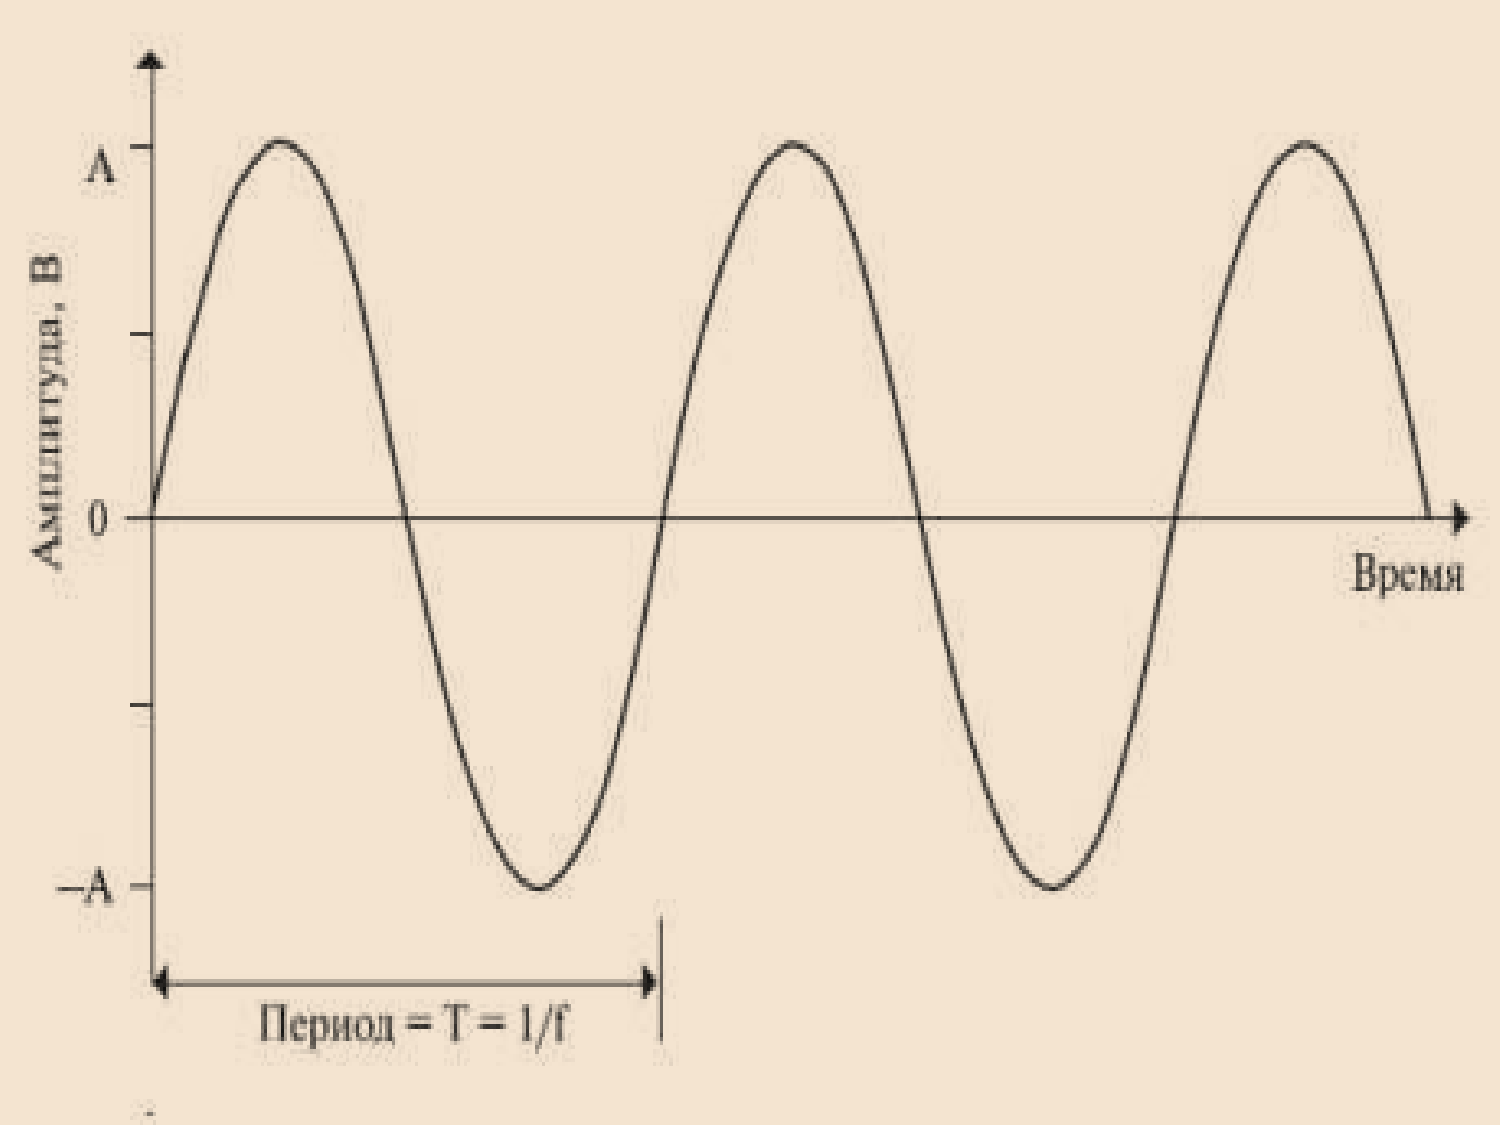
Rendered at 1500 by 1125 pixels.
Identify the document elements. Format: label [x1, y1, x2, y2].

list [0, 0, 1500, 1125]
